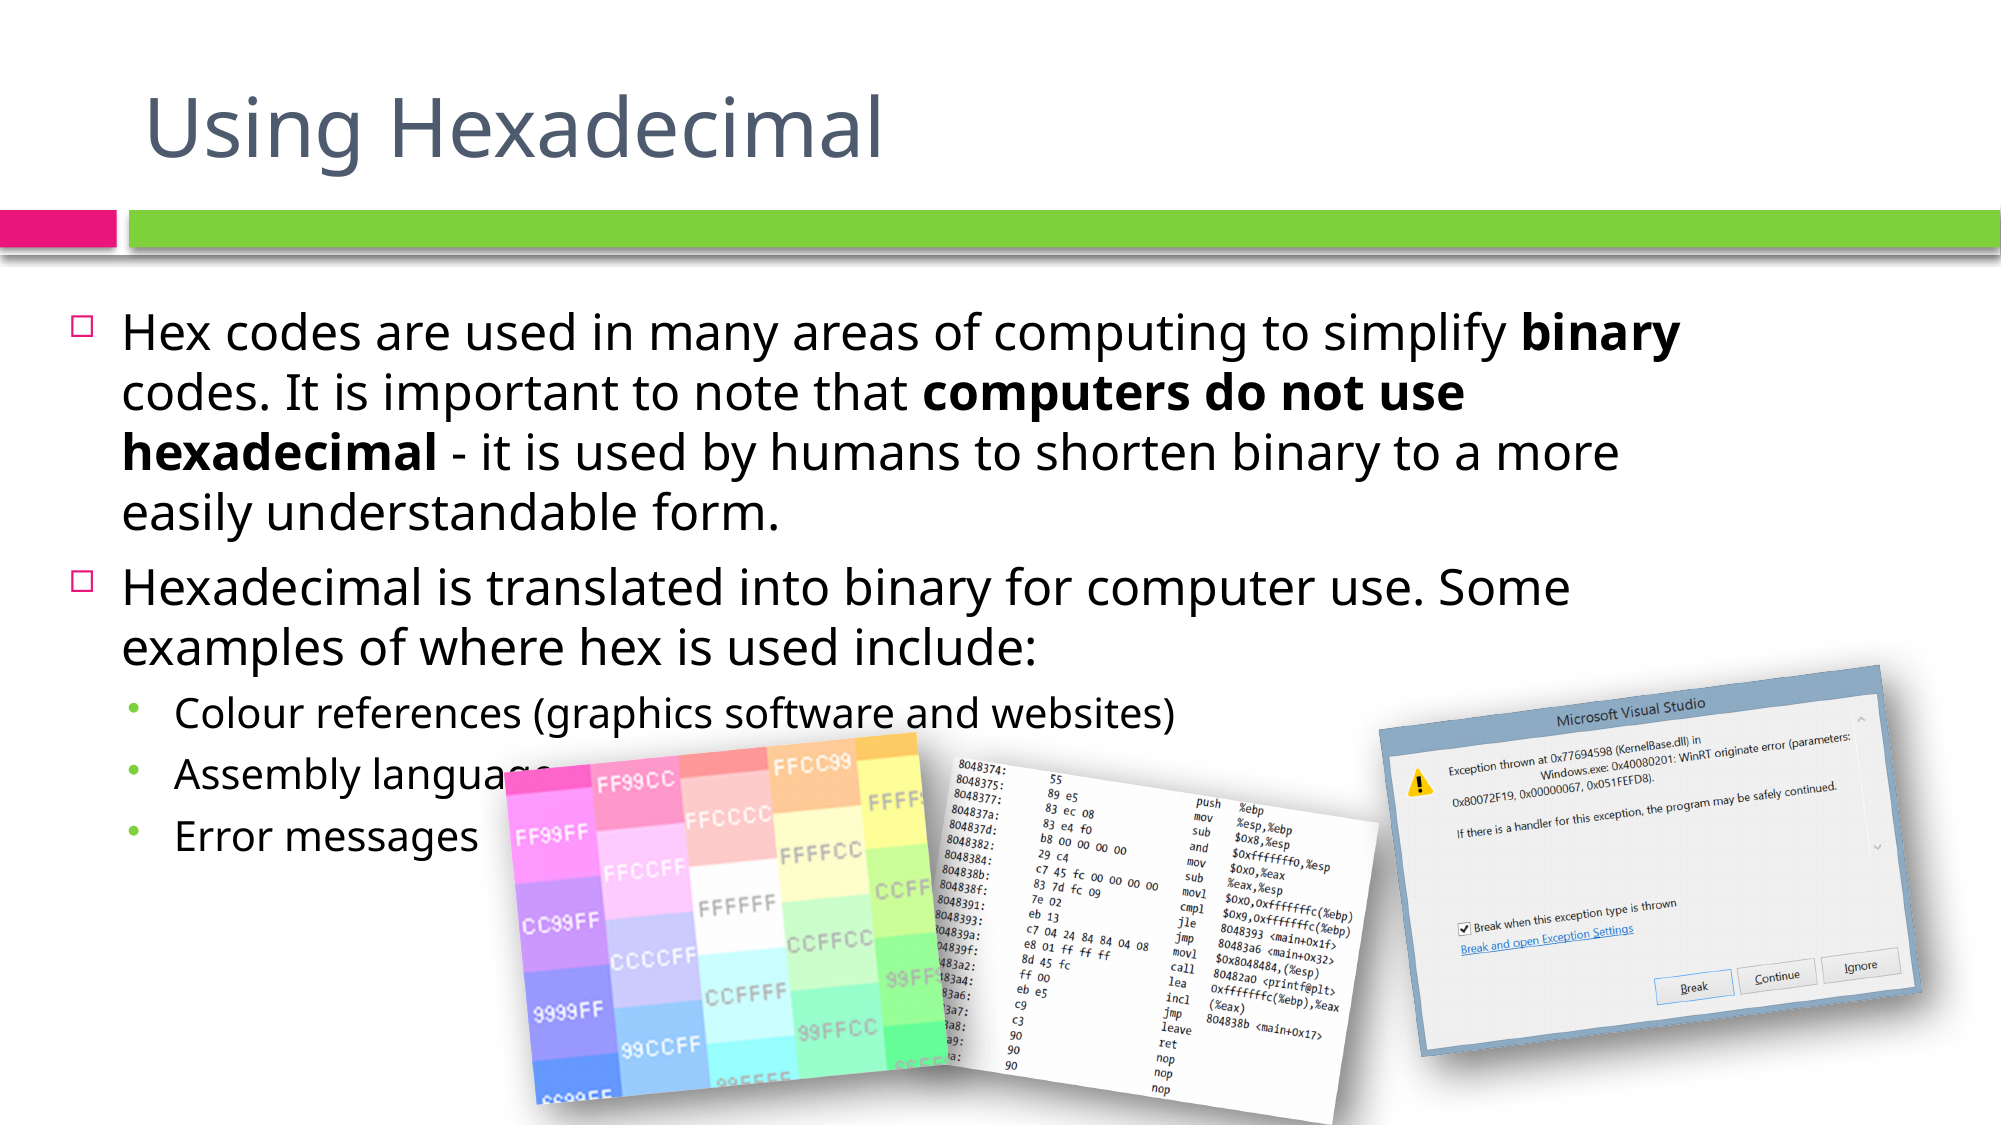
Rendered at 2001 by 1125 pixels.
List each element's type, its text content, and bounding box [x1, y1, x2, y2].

picture [1379, 665, 1921, 1057]
title Using Hexadecimal [128, 67, 1479, 182]
list Hex codes are used in many areas of computing to simplify binary codes. It is important to note that computers do not use hexadecimal - it is used by humans to shorten binary to a more easily understandable form. Hexadecimal is translated into binary for computer use. Some examples of where hex is used include: Colour references (graphics software and websites) Assembly language programs Error messages [54, 293, 1698, 1036]
picture [504, 732, 1378, 1124]
